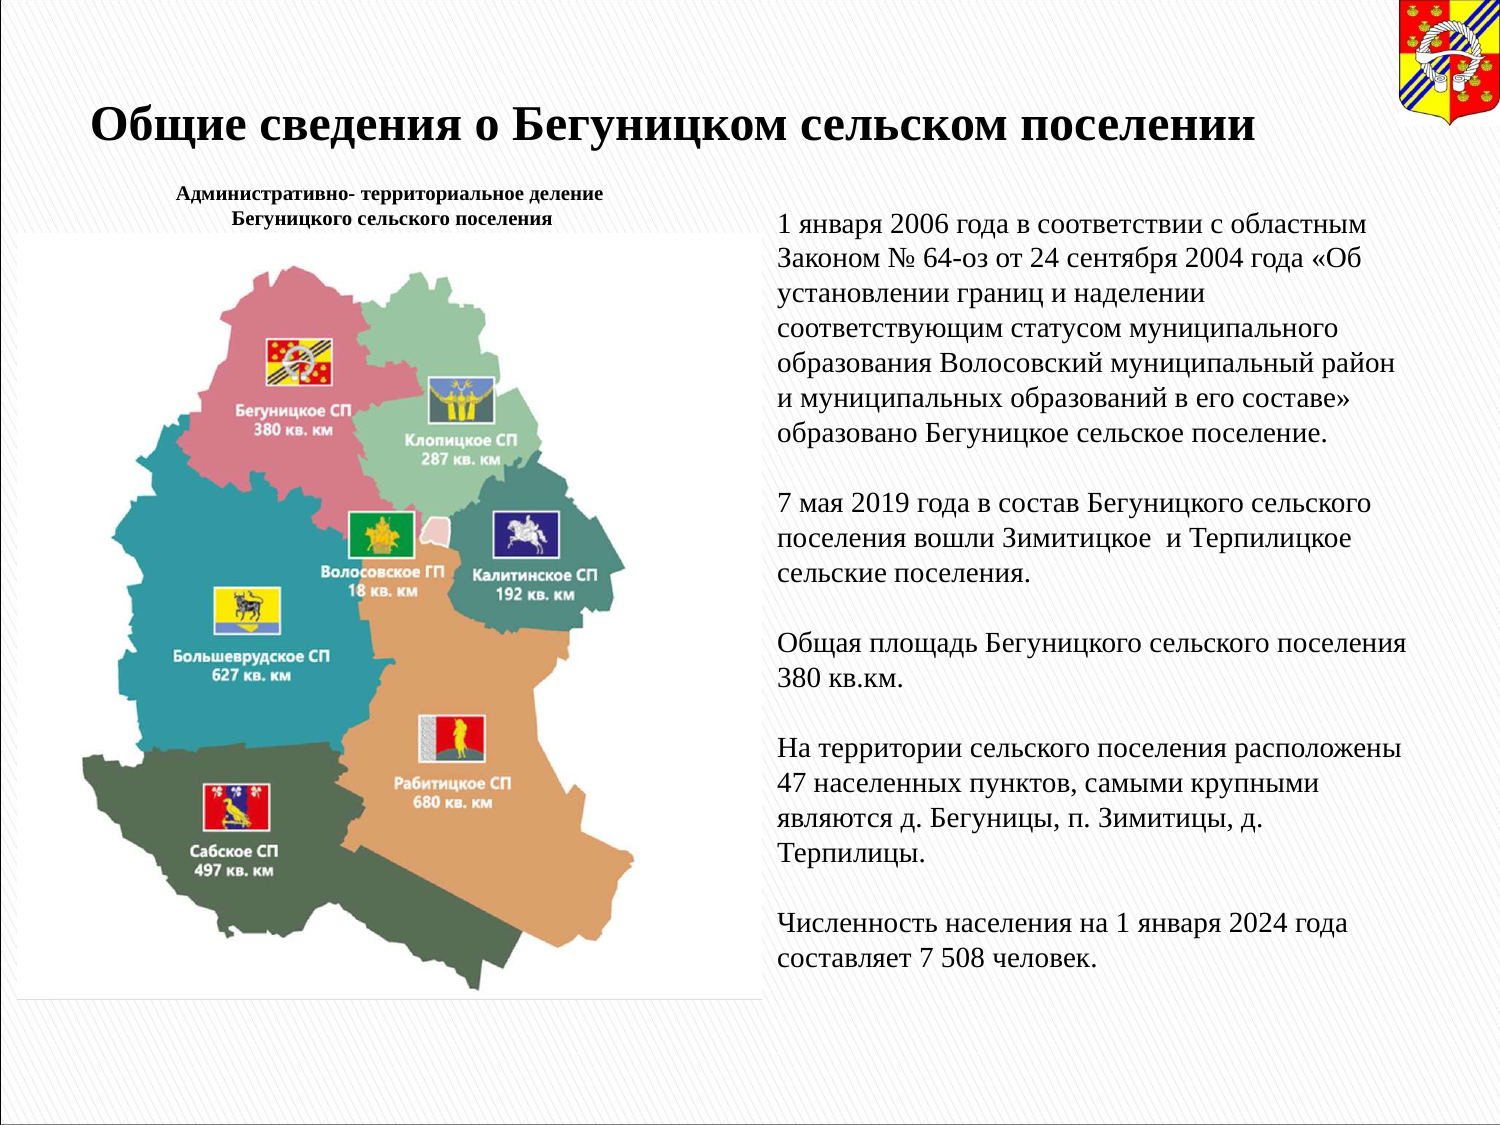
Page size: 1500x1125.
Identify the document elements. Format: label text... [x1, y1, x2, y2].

list 1 января 2006 года в соответствии с областным Законом № 64-оз от 24 сентября 2004 года «Об установлении границ и наделении соответствующим статусом муниципального образования Волосовский муниципальный район и муниципальных образований в его составе» образовано Бегуницкое сельское поселение. 7 мая 2019 года в состав Бегуницкого сельского поселения вошли Зимитицкое и Терпилицкое сельские поселения. Общая площадь Бегуницкого сельского поселения 380 кв.км. На территории сельского поселения расположены 47 населенных пунктов, самыми крупными являются д. Бегуницы, п. Зимитицы, д. Терпилицы. Численность населения на 1 января 2024 года составляет 7 508 человек. [761, 196, 1426, 1059]
title Общие сведения о Бегуницком сельском поселении [75, 44, 1425, 196]
picture [0, 0, 1500, 1125]
text_box Административно- территориальное деление Бегуницкого сельского поселения [17, 172, 762, 232]
